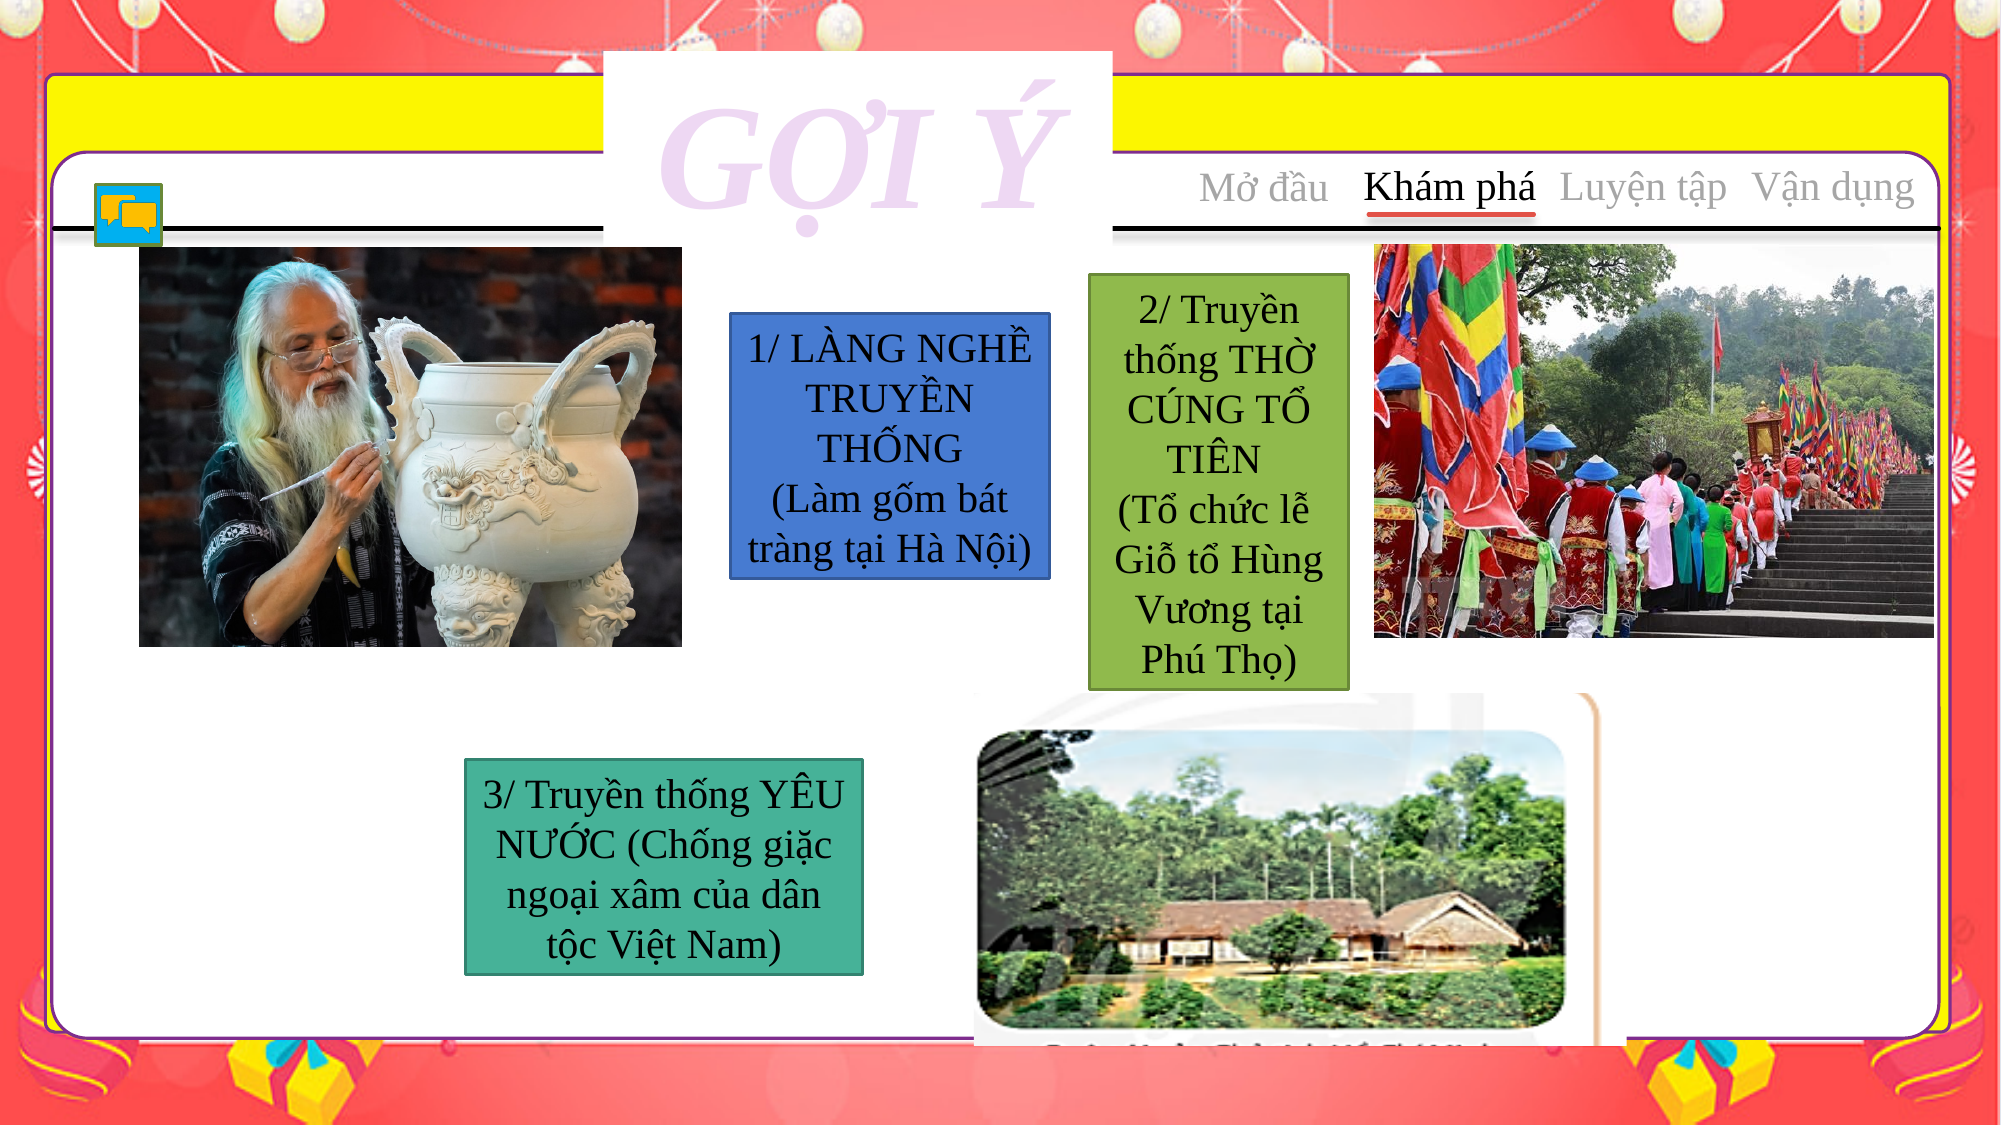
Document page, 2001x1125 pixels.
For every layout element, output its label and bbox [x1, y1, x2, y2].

list [973, 693, 1627, 1046]
text_box [95, 181, 162, 248]
picture [0, 0, 2001, 1125]
